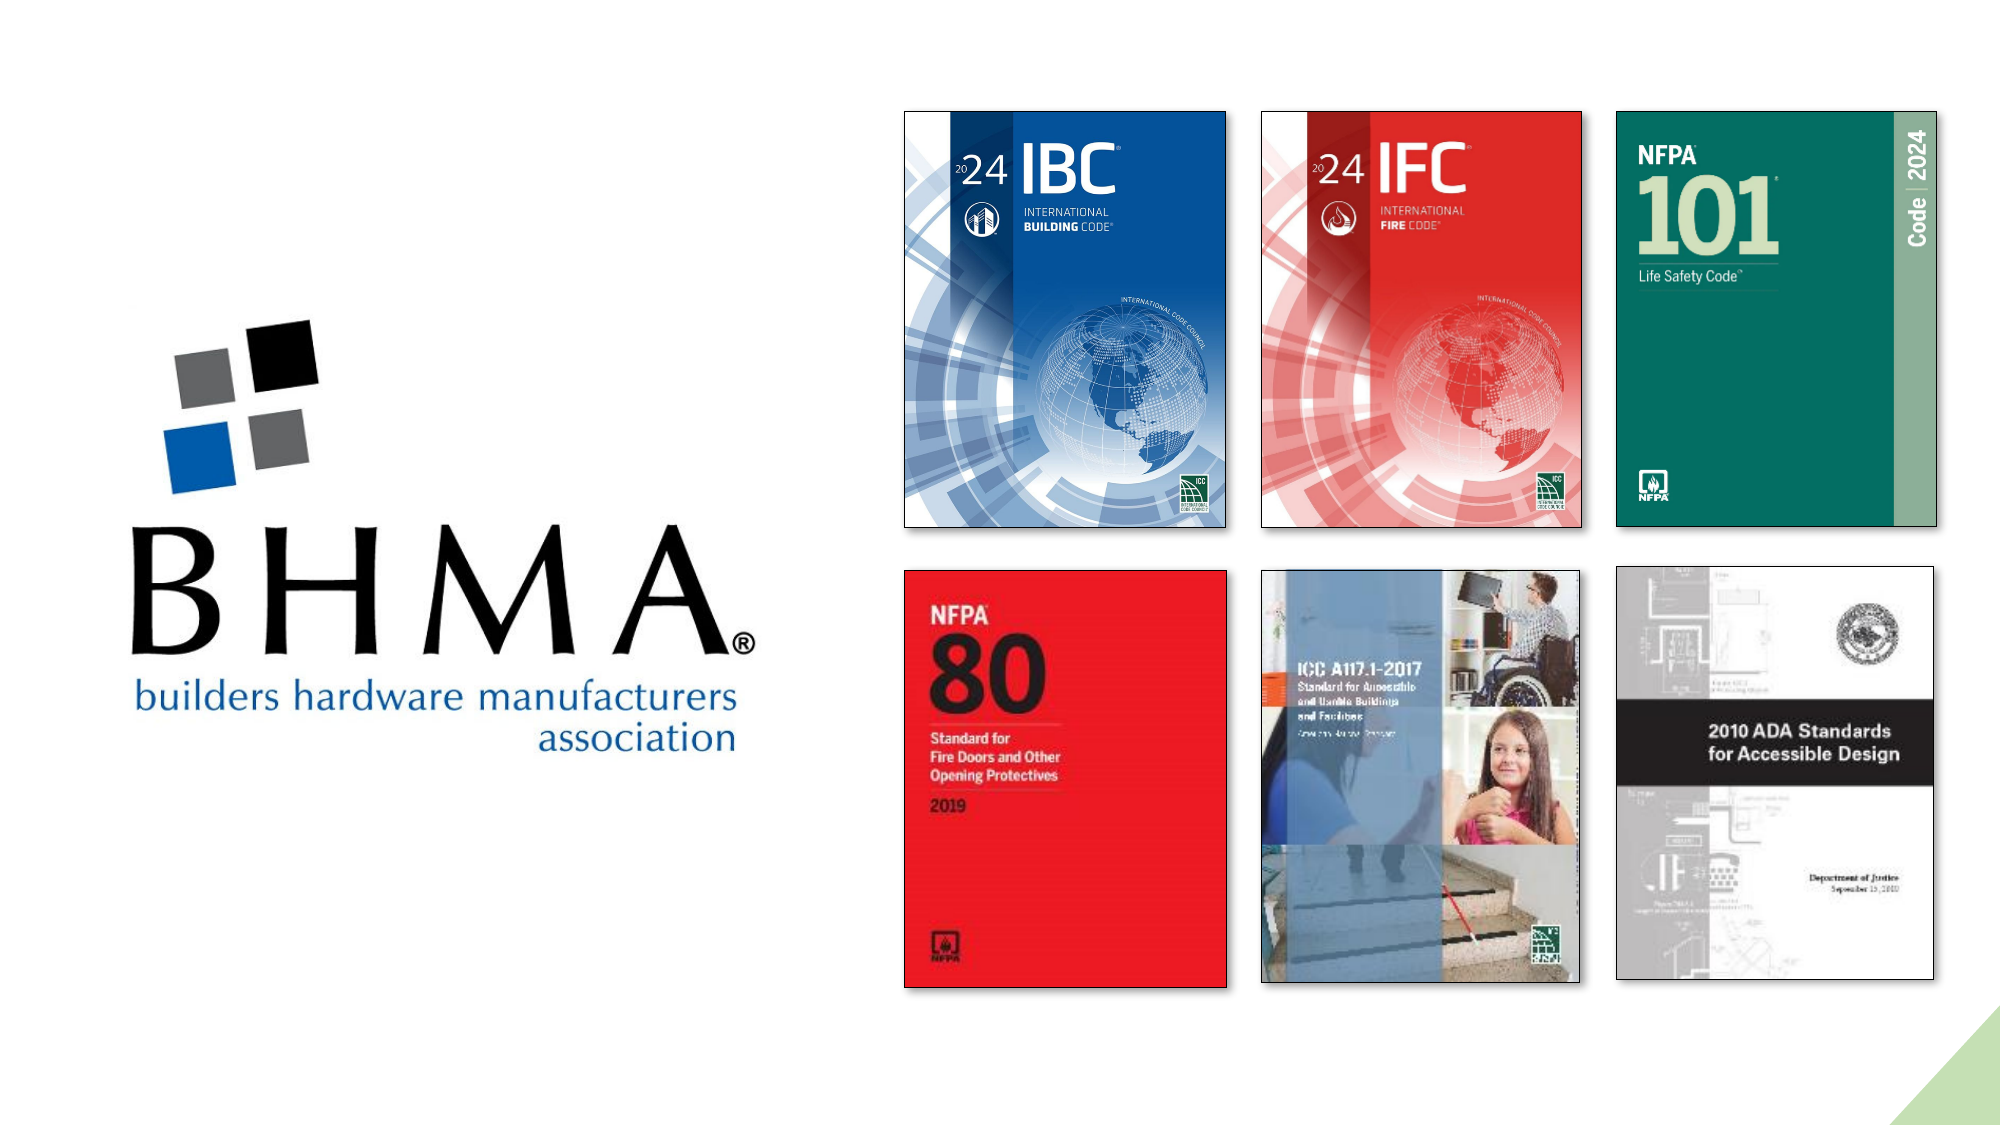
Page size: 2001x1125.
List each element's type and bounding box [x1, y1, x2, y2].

picture [903, 111, 1226, 528]
text_box [1888, 1003, 2000, 1125]
list [27, 162, 828, 963]
picture [903, 569, 1227, 988]
picture [1616, 566, 1934, 980]
picture [1261, 111, 1582, 528]
picture [1616, 111, 1937, 527]
picture [1261, 569, 1580, 983]
